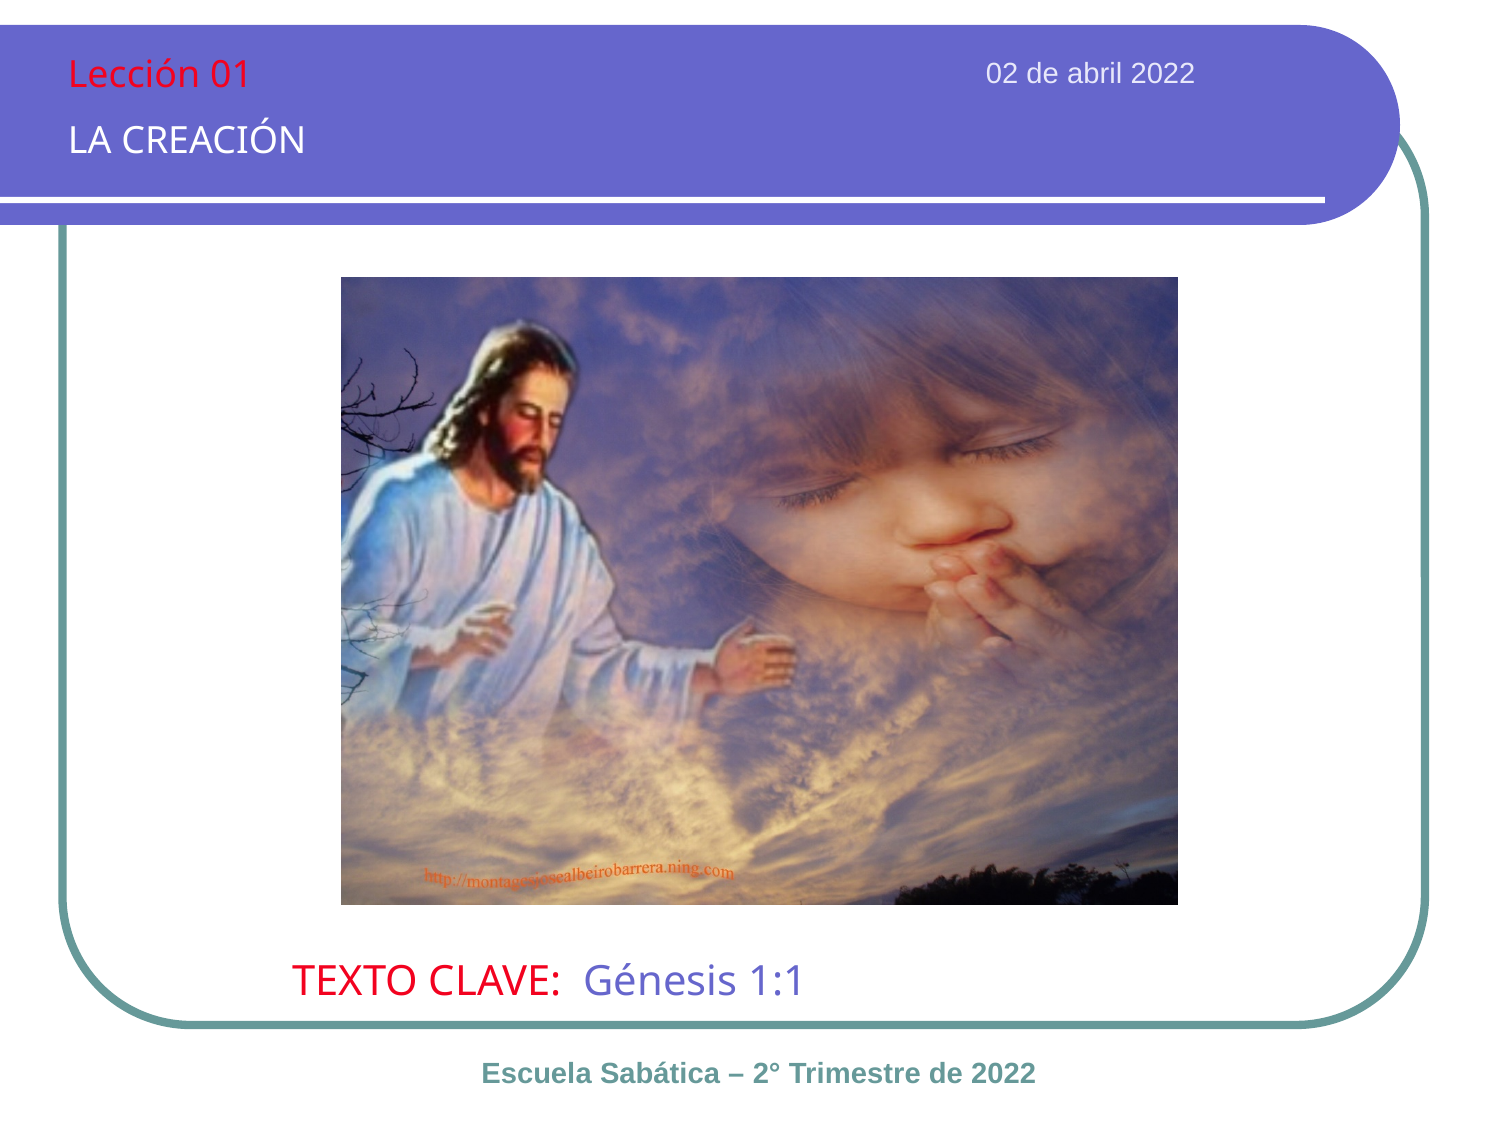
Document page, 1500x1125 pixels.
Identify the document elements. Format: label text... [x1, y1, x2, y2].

text_box Escuela Sabática – 2° Trimestre de 2022 [335, 1046, 1183, 1097]
picture [340, 277, 1178, 905]
text_box 02 de abril 2022 [796, 46, 1211, 97]
text_box TEXTO CLAVE: Génesis 1:1 [277, 946, 1211, 1012]
text_box LA CREACIÓN [53, 108, 1322, 169]
text_box Lección 01 [53, 42, 313, 103]
